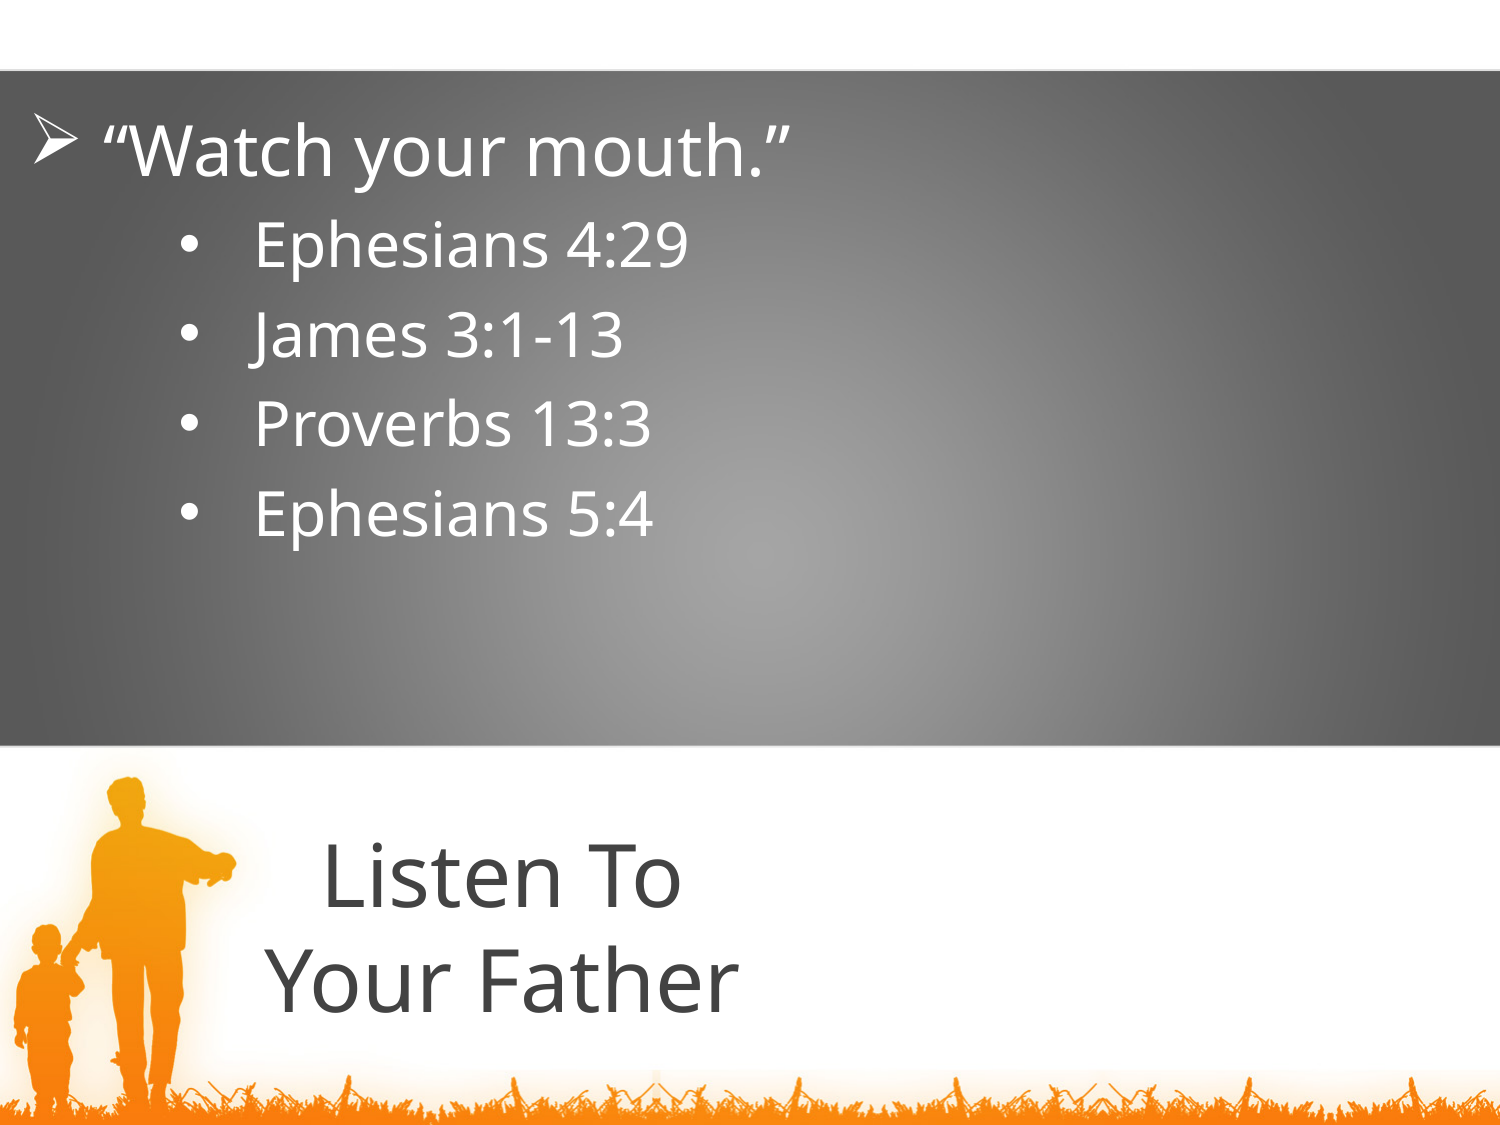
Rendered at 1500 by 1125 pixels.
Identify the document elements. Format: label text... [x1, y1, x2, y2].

title Listen To Your Father [254, 789, 751, 1061]
picture [0, 0, 1500, 1125]
list “Watch your mouth.” Ephesians 4:29 James 3:1-13 Proverbs 13:3 Ephesians 5:4 [20, 97, 1473, 727]
